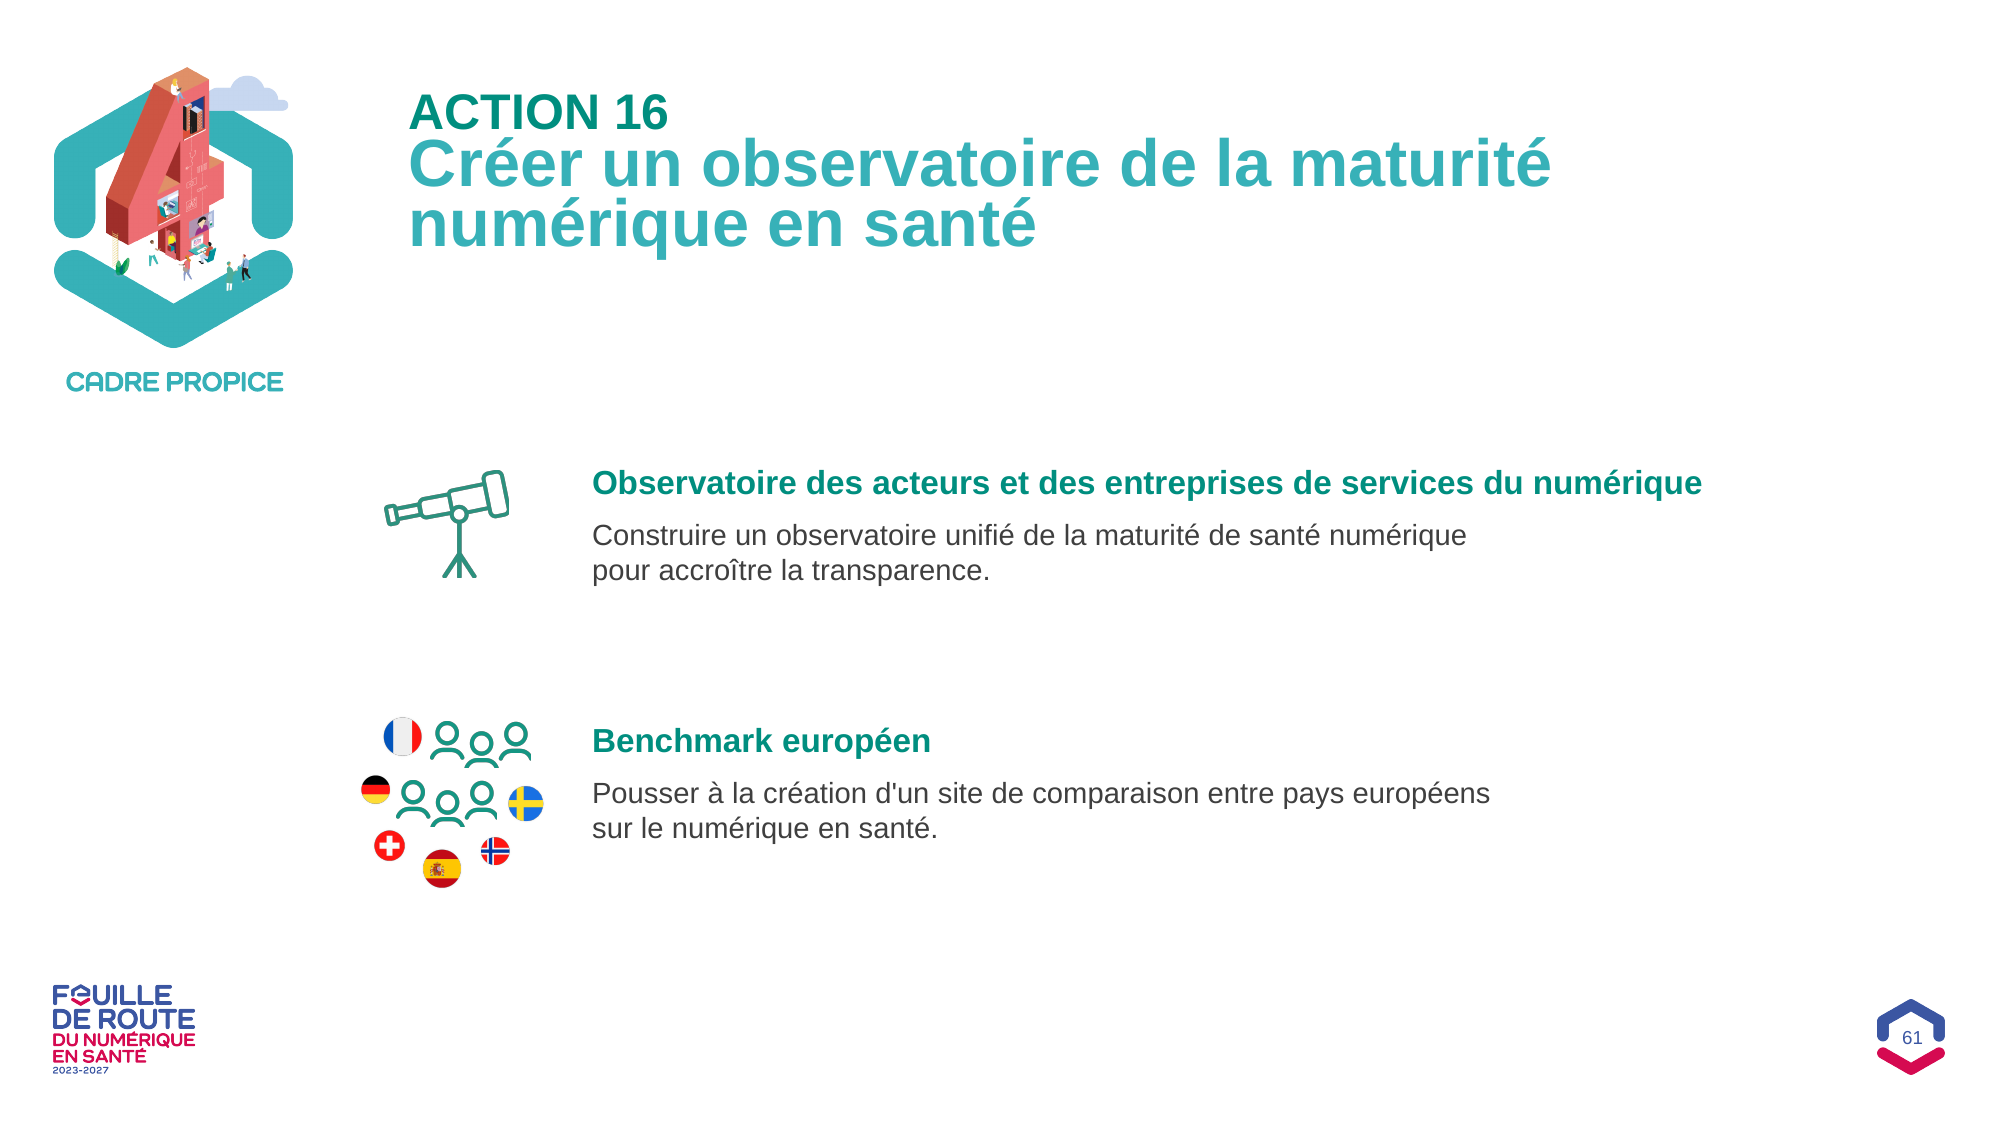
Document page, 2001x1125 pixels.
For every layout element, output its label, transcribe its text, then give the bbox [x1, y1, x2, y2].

picture [1877, 999, 1945, 1075]
picture [384, 470, 509, 578]
picture [418, 834, 518, 892]
text_box Observatoire des acteurs et des entreprises de services du numérique [577, 453, 1750, 509]
picture [374, 713, 531, 768]
picture [54, 67, 293, 398]
picture [38, 967, 207, 1086]
text_box ACTION 16 Créer un observatoire de la maturité numérique en santé [394, 86, 1849, 267]
text_box Pousser à la création d'un site de comparaison entre pays européens sur le numérique en santé. [577, 767, 1750, 853]
picture [500, 782, 553, 825]
picture [354, 772, 497, 864]
text_box Construire un observatoire unifié de la maturité de santé numérique pour accroître la transparence. [577, 508, 1733, 594]
text_box Benchmark européen [577, 711, 1044, 767]
